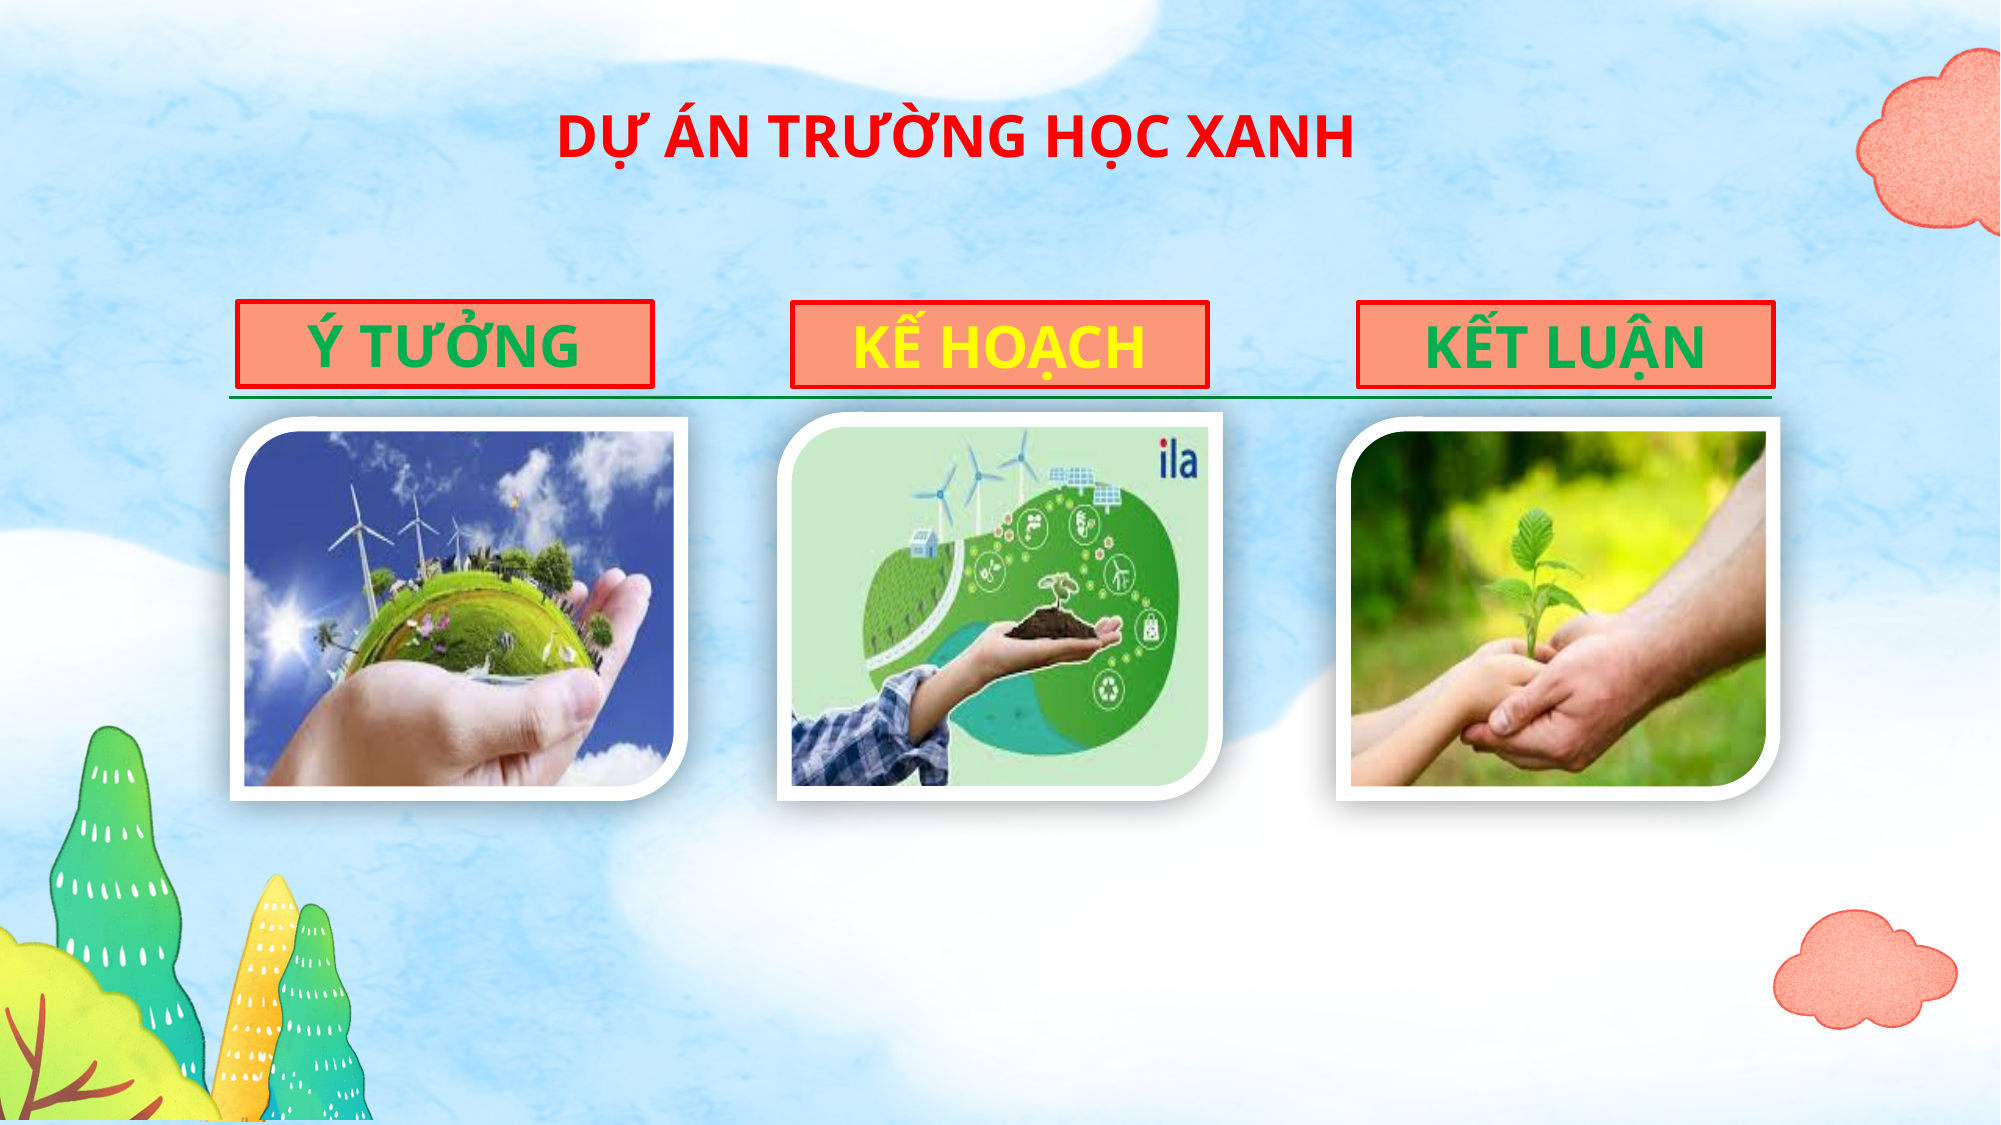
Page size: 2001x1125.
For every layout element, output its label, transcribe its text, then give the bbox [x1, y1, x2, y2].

text_box KẾT LUẬN [1358, 302, 1774, 388]
picture [0, 0, 2001, 1125]
text_box KẾ HOẠCH [792, 302, 1208, 388]
text_box Ý TƯỞNG [237, 301, 653, 387]
title DỰ ÁN TRƯỜNG HỌC XANH [540, 100, 1417, 225]
